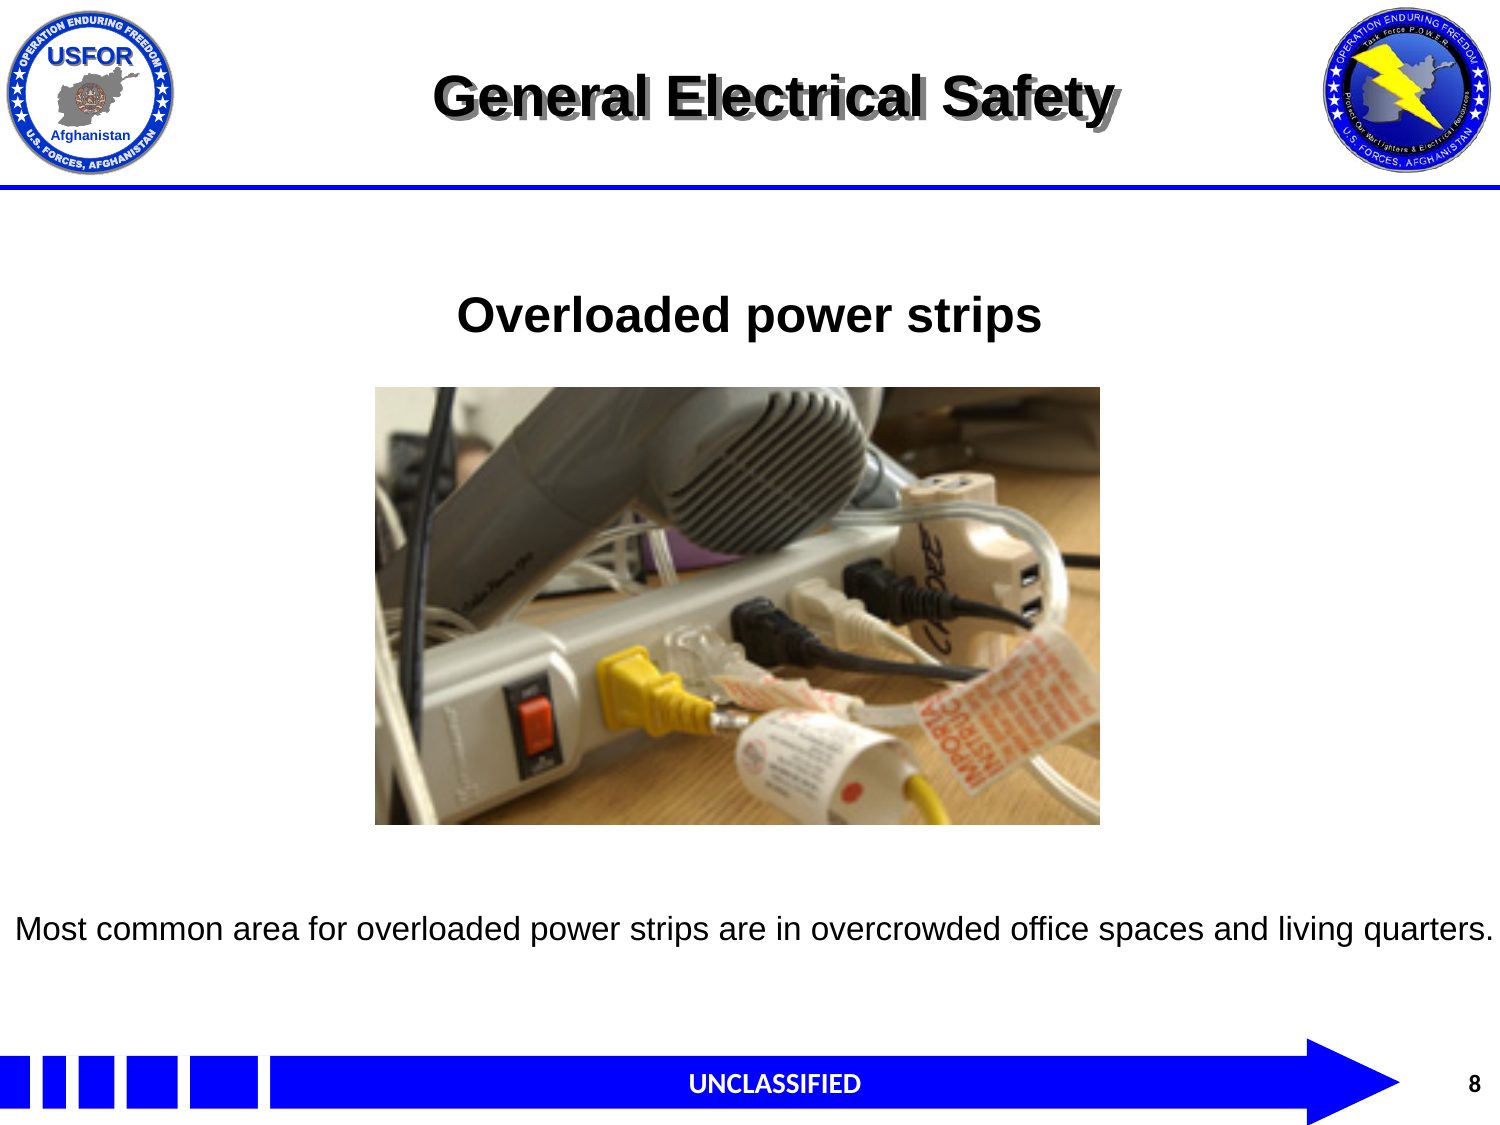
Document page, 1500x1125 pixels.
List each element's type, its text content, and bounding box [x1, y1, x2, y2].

picture [374, 387, 1101, 826]
text_box Most common area for overloaded power strips are in overcrowded office spaces and living quarters. [0, 899, 1500, 955]
text_box Overloaded power strips [0, 274, 1500, 350]
title General Electrical Safety [99, 0, 1450, 195]
picture [1455, 4, 1496, 175]
